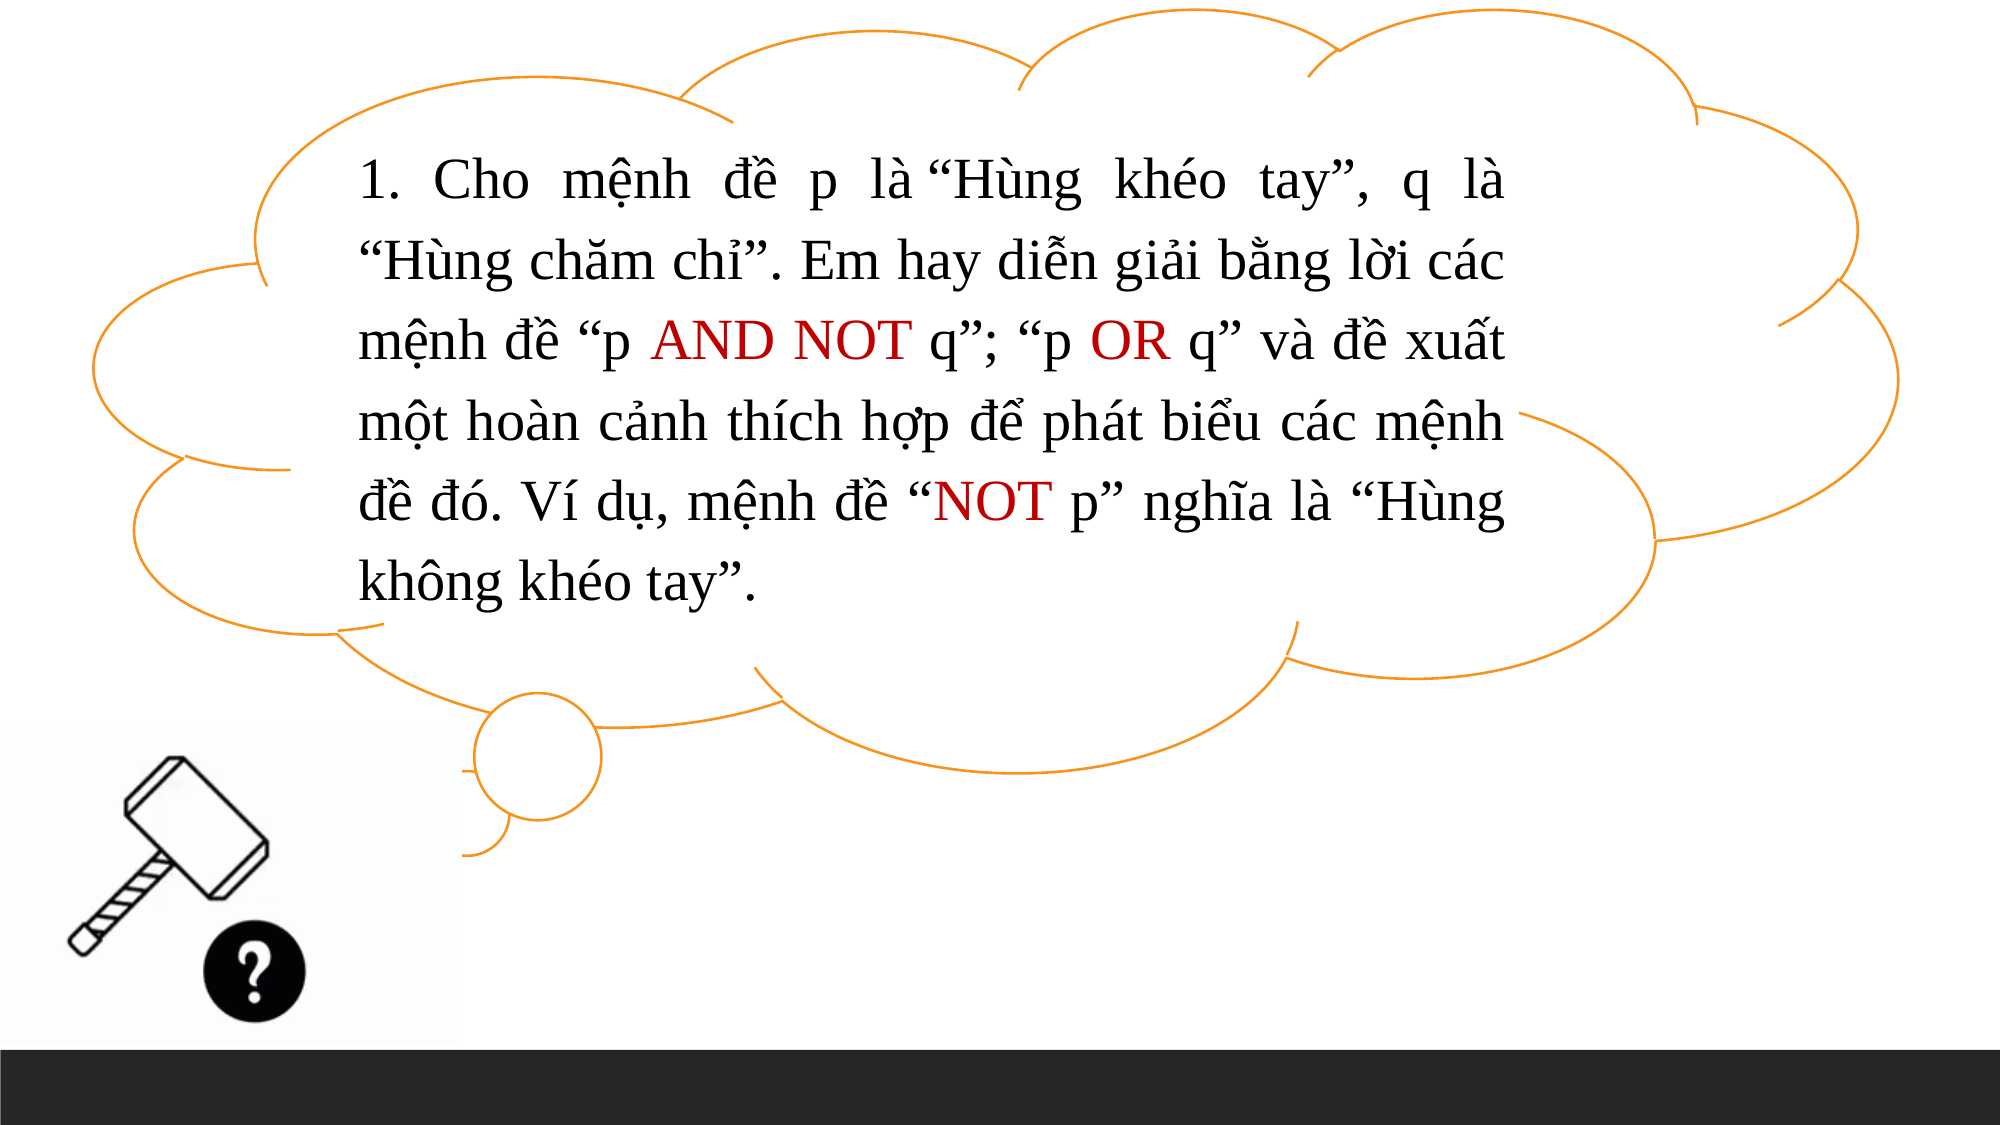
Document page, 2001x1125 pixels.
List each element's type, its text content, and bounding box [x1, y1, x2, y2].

text_box 1. Cho mệnh đề p là “Hùng khéo tay”, q là “Hùng chăm chỉ”. Em hay diễn giải bằng lời các mệnh đề “p AND NOT q”; “p OR q” và đề xuất một hoàn cảnh thích hợp để phát biểu các mệnh đề đó. Ví dụ, mệnh đề “NOT p” nghĩa là “Hùng không khéo tay”. [92, 8, 1900, 858]
picture [0, 720, 462, 1044]
